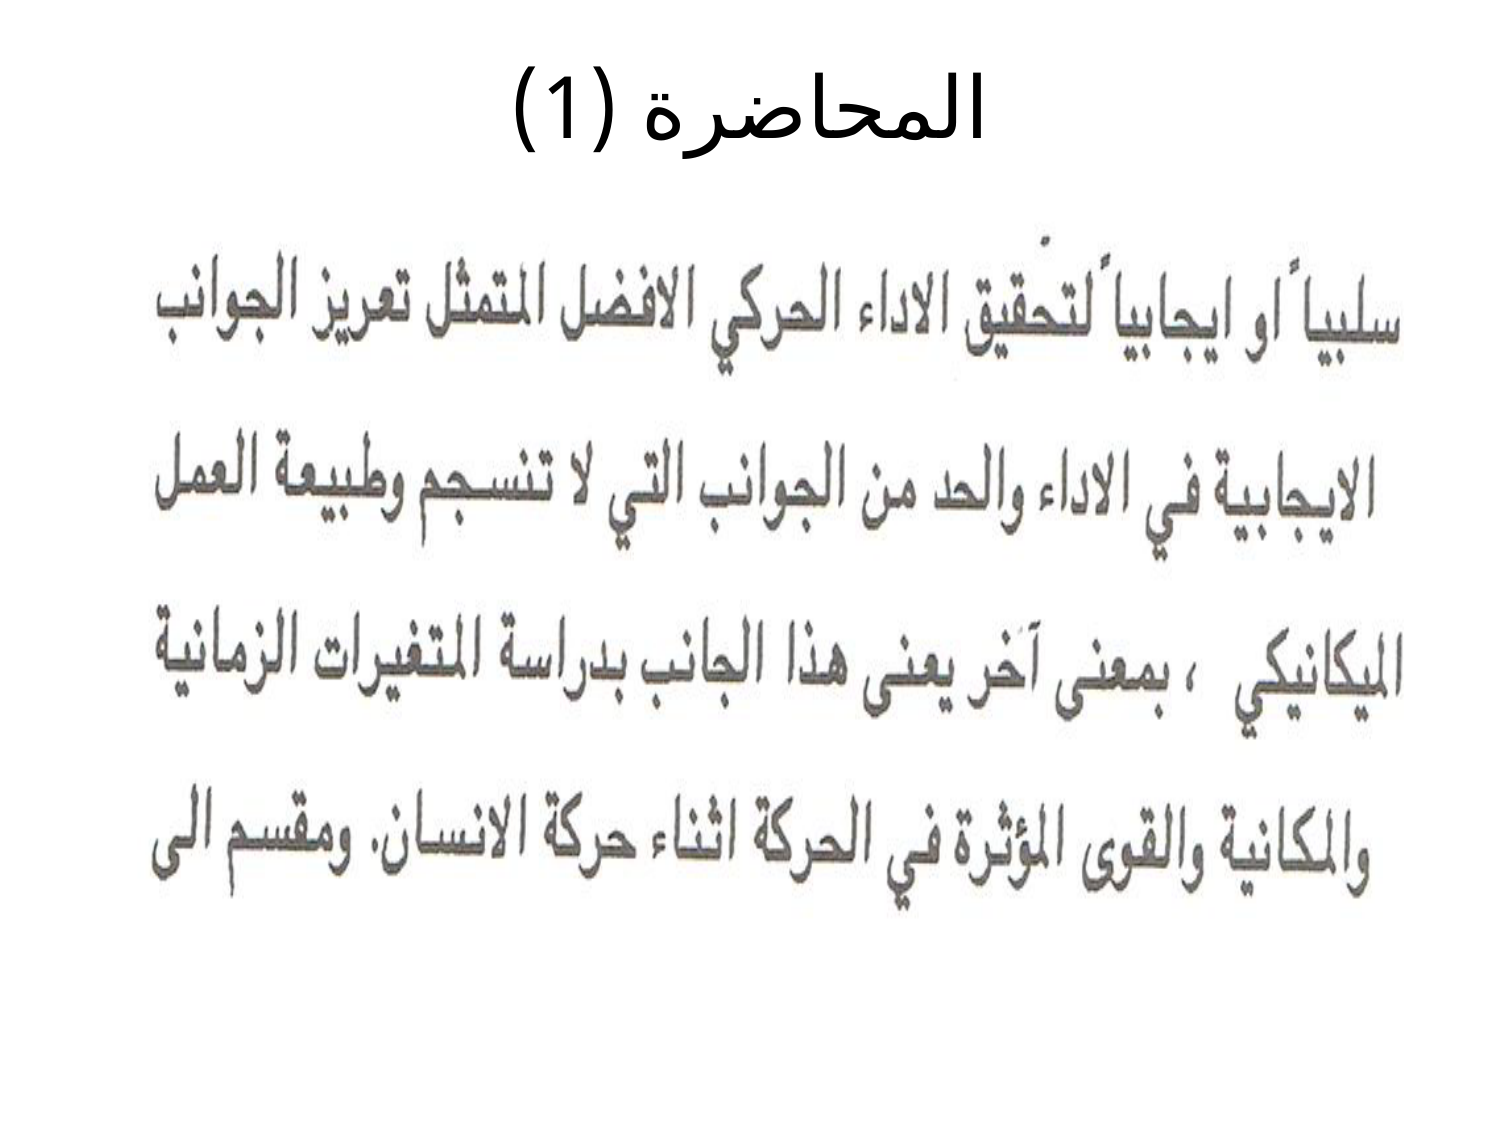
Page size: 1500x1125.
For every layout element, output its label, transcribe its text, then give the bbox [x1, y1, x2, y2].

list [74, 163, 1426, 962]
title المحاضرة (1) [75, 45, 1425, 163]
